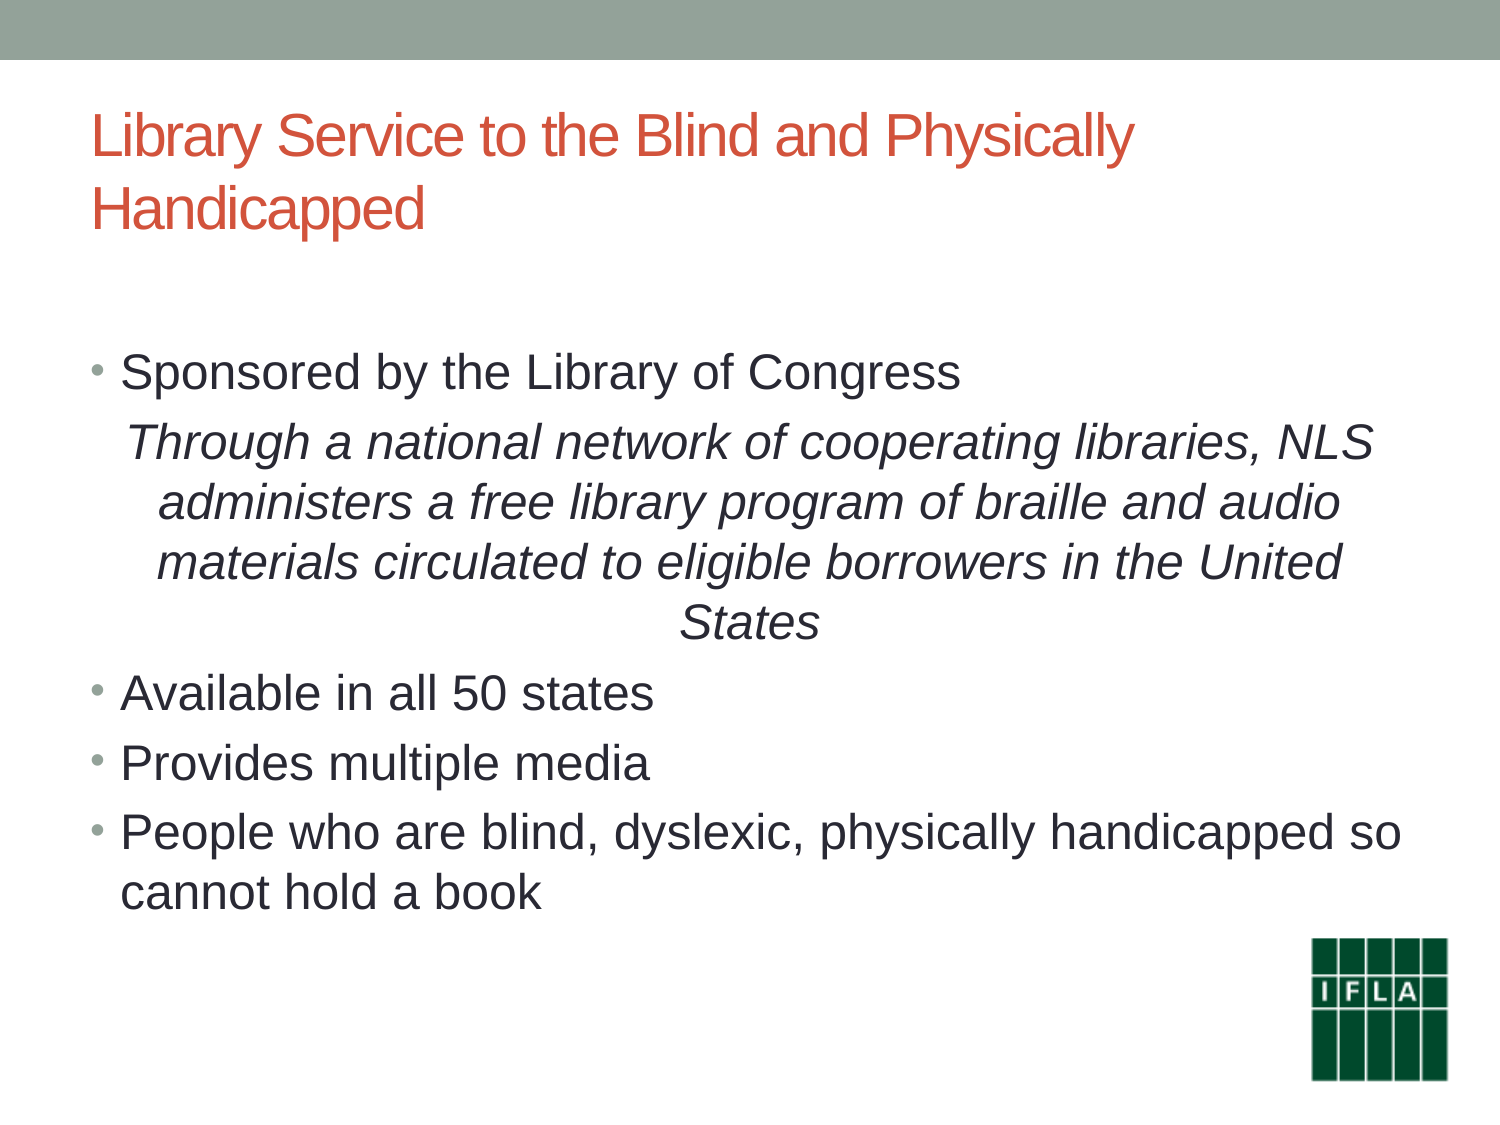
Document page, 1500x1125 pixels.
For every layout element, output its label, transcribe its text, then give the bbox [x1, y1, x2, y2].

picture [1310, 937, 1451, 1084]
title Library Service to the Blind and Physically Handicapped [75, 87, 1425, 250]
list Sponsored by the Library of Congress Through a national network of cooperating libraries, NLS administers a free library program of braille and audio materials circulated to eligible borrowers in the United States Available in all 50 states Provides multiple media People who are blind, dyslexic, physically handicapped so cannot hold a book [75, 262, 1425, 1063]
